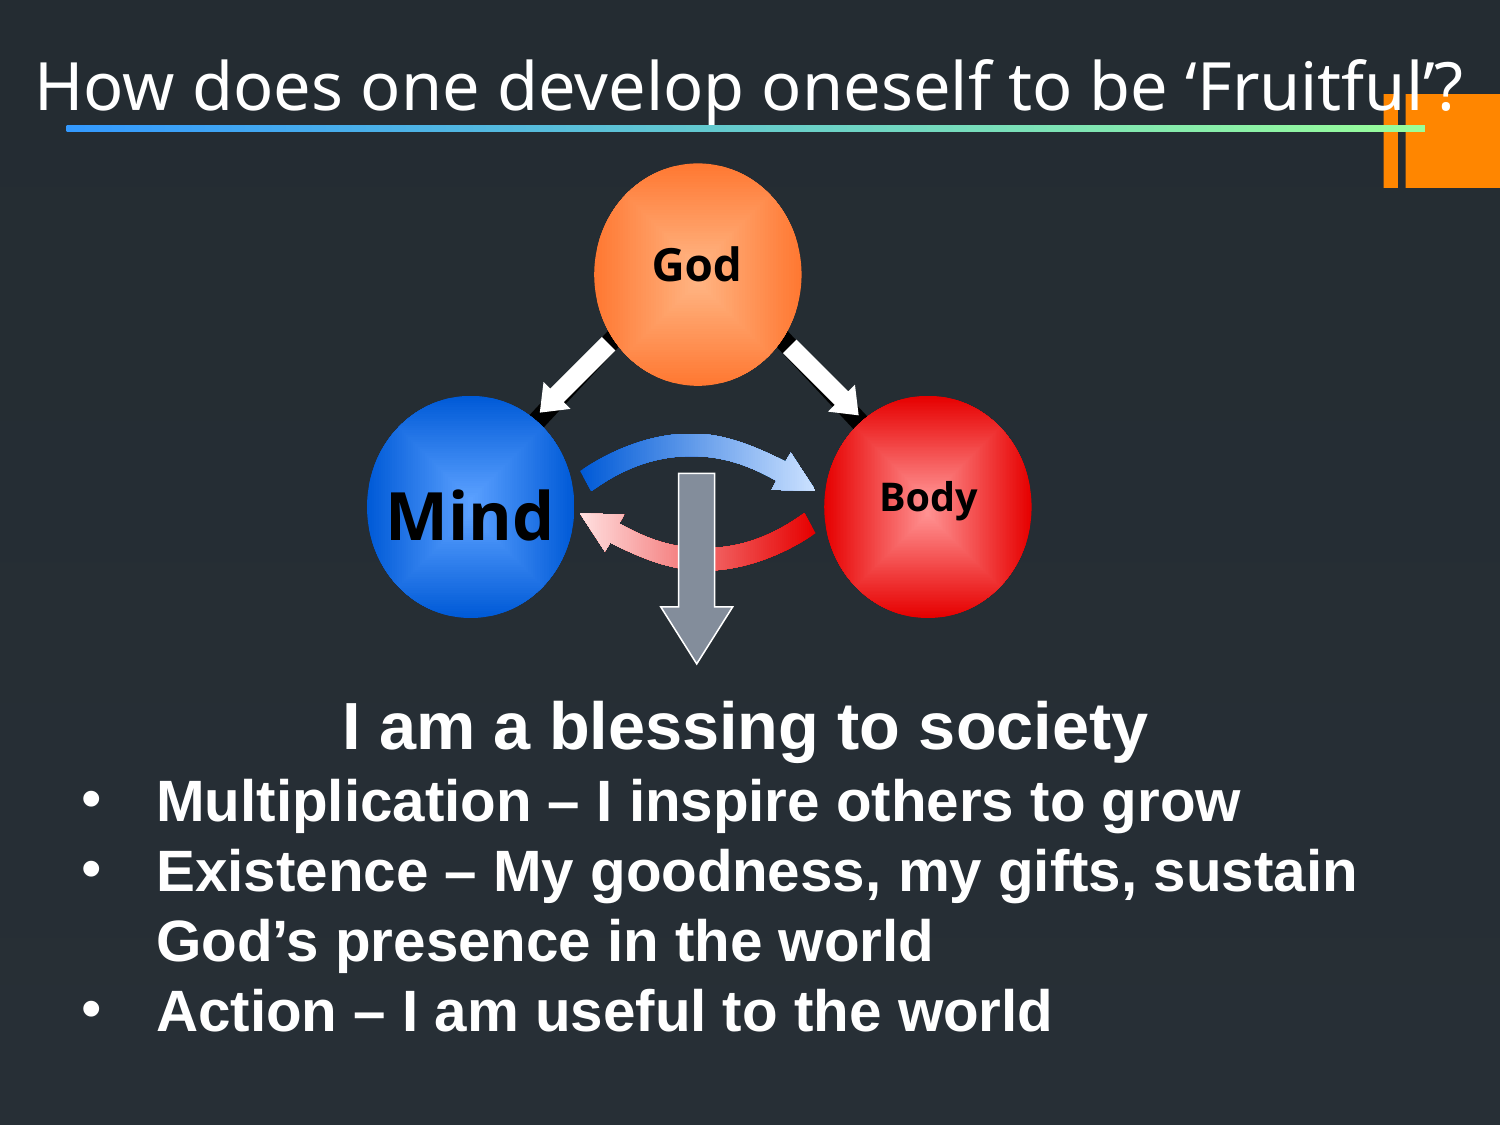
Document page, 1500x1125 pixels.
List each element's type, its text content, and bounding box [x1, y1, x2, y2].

text_box I am a blessing to society Multiplication – I inspire others to grow Existence – My goodness, my gifts, sustain God’s presence in the world Action – I am useful to the world [66, 675, 1425, 1051]
text_box [675, 631, 718, 664]
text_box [366, 162, 1033, 619]
text_box How does one develop oneself to be ‘Fruitful’? [0, 0, 1500, 169]
text_box [66, 125, 1425, 132]
